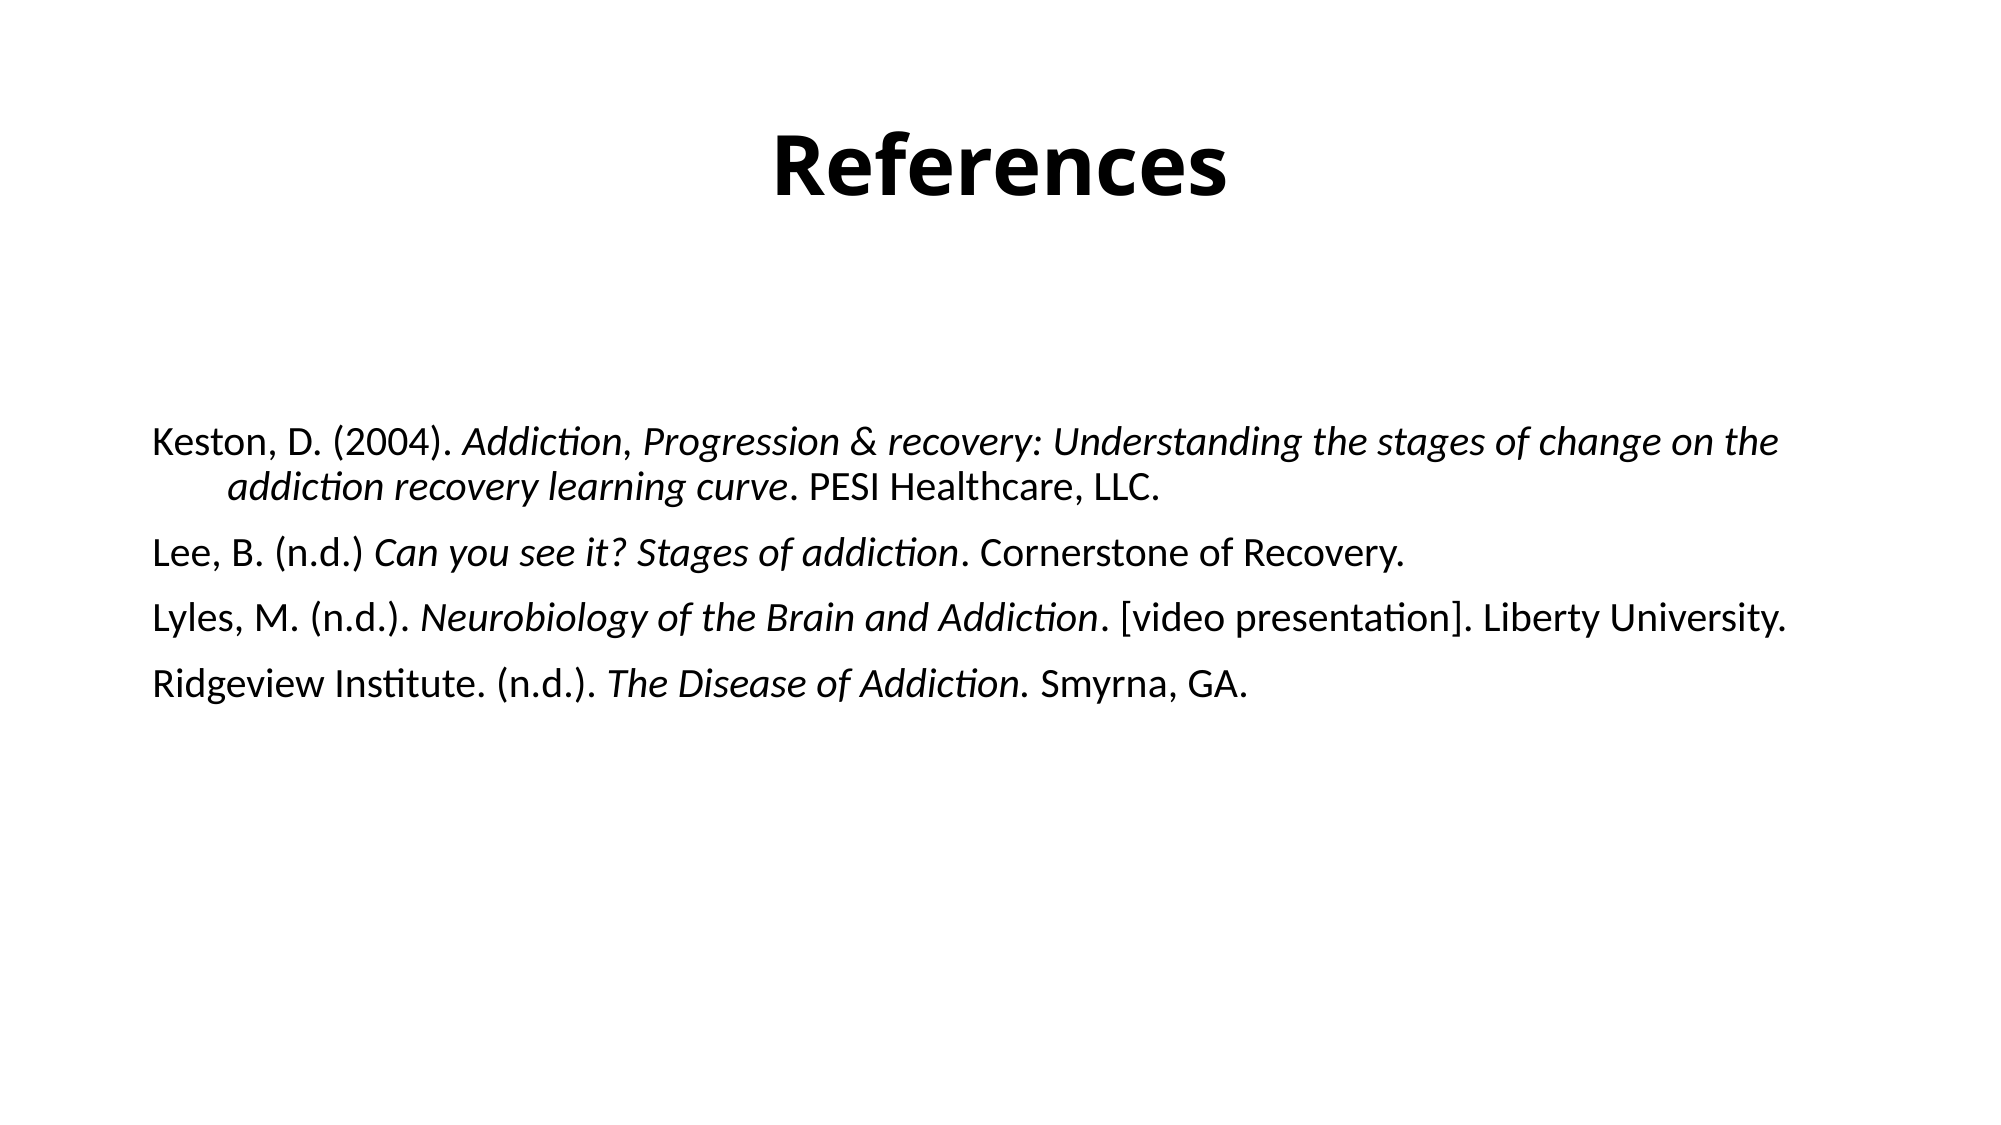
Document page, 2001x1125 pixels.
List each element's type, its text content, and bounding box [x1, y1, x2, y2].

list Keston, D. (2004). Addiction, Progression & recovery: Understanding the stages of change on the addiction recovery learning curve. PESI Healthcare, LLC. Lee, B. (n.d.) Can you see it? Stages of addiction. Cornerstone of Recovery. Lyles, M. (n.d.). Neurobiology of the Brain and Addiction. [video presentation]. Liberty University. Ridgeview Institute. (n.d.). The Disease of Addiction. Smyrna, GA. [137, 411, 1863, 768]
title References [137, 59, 1863, 278]
